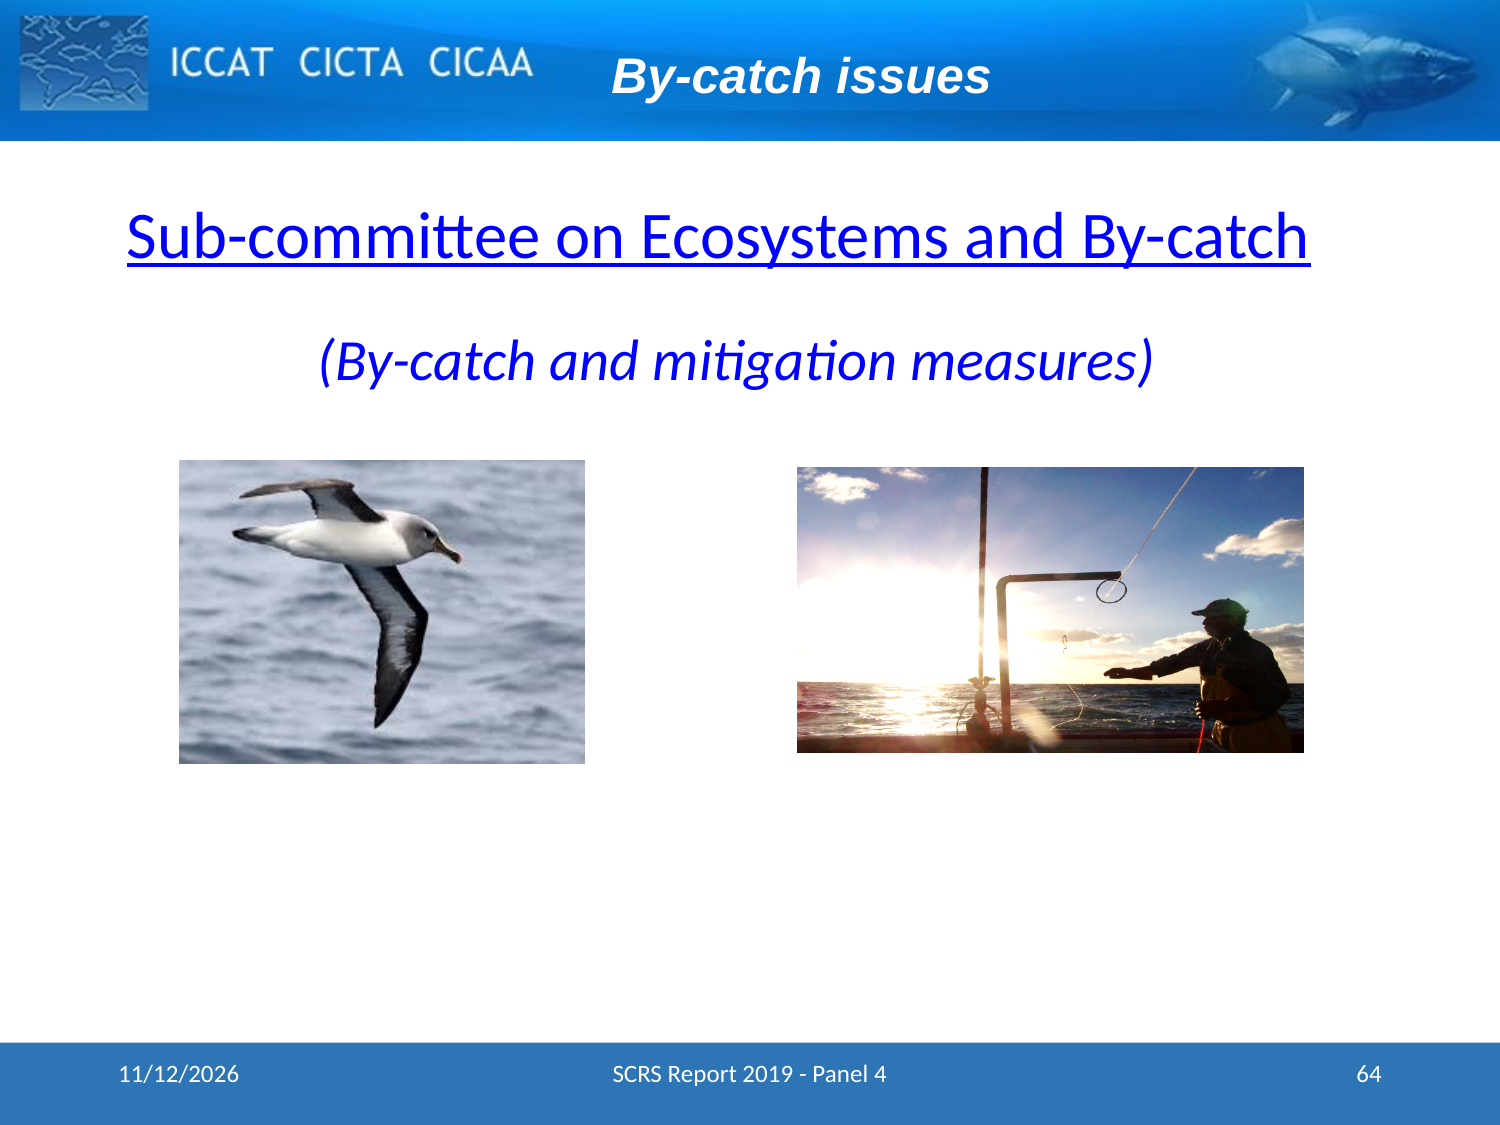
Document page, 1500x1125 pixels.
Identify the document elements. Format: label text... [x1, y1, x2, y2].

picture [179, 460, 585, 764]
slide_number 64 [1059, 1042, 1397, 1103]
picture [0, 0, 1500, 141]
picture [797, 467, 1304, 753]
slide_number 19-Nov-19 [103, 1042, 441, 1103]
text_box By-catch issues [596, 0, 1412, 111]
text_box (By-catch and mitigation measures) [302, 314, 1171, 400]
text_box Sub-committee on Ecosystems and By-catch [112, 184, 1424, 280]
footer SCRS Report 2019 - Panel 4 [496, 1042, 1004, 1103]
